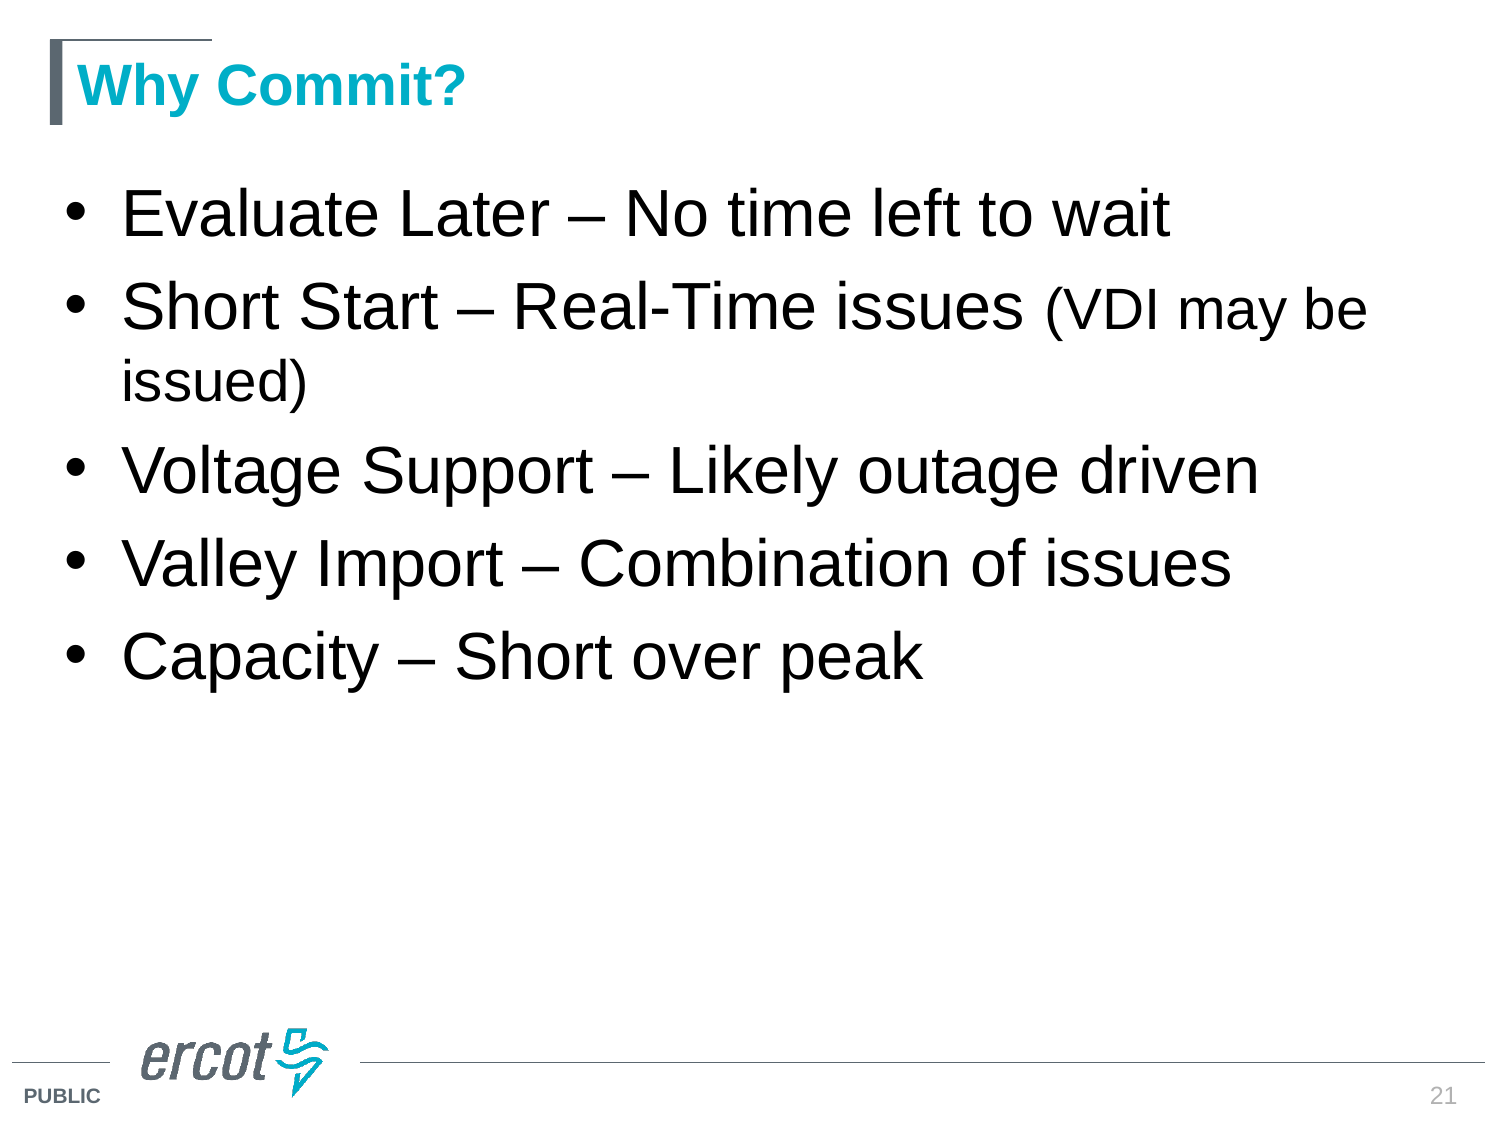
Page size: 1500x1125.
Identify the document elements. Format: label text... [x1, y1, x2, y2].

picture [137, 1024, 332, 1100]
title Why Commit? [62, 39, 1450, 125]
list Evaluate Later – No time left to wait Short Start – Real-Time issues (VDI may be issued) Voltage Support – Likely outage driven Valley Import – Combination of issues Capacity – Short over peak [50, 162, 1450, 992]
slide_number 21 [1400, 1076, 1488, 1113]
